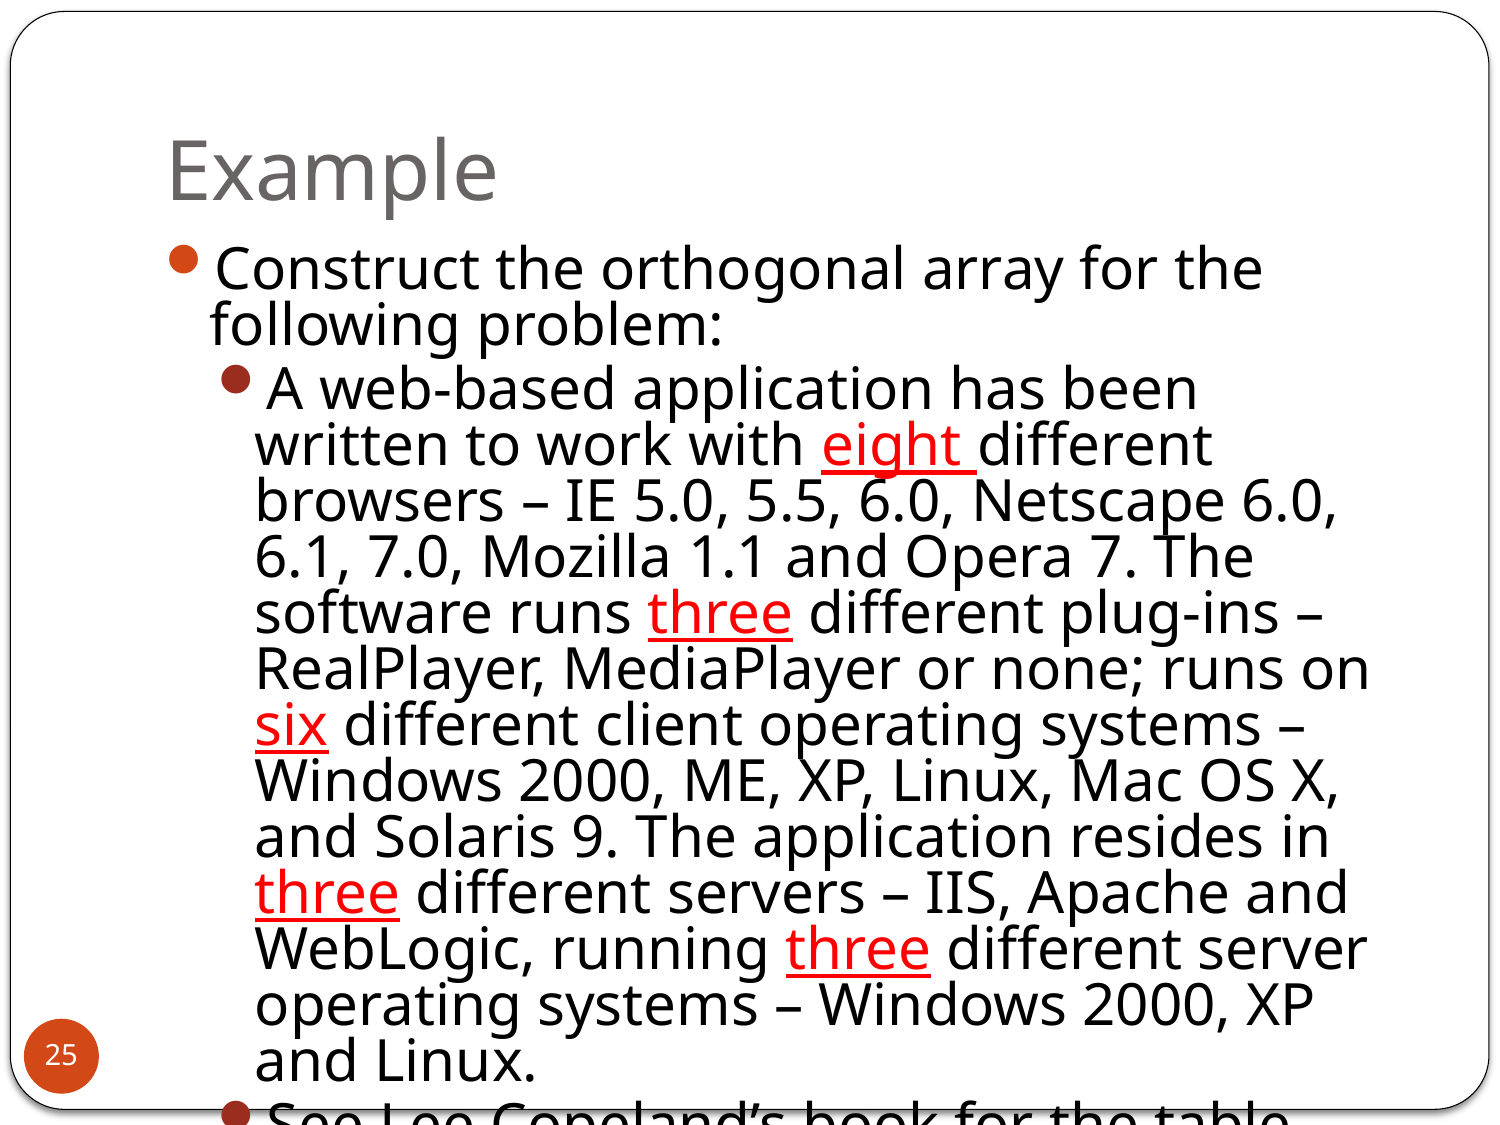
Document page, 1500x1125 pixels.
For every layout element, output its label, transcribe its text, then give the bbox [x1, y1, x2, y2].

list Construct the orthogonal array for the following problem: A web-based application has been written to work with eight different browsers – IE 5.0, 5.5, 6.0, Netscape 6.0, 6.1, 7.0, Mozilla 1.1 and Opera 7. The software runs three different plug-ins – RealPlayer, MediaPlayer or none; runs on six different client operating systems – Windows 2000, ME, XP, Linux, Mac OS X, and Solaris 9. The application resides in three different servers – IIS, Apache and WebLogic, running three different server operating systems – Windows 2000, XP and Linux. See Lee Copeland’s book for the table [150, 237, 1425, 988]
slide_number 25 [23, 1018, 99, 1094]
title Example [150, 45, 1425, 233]
